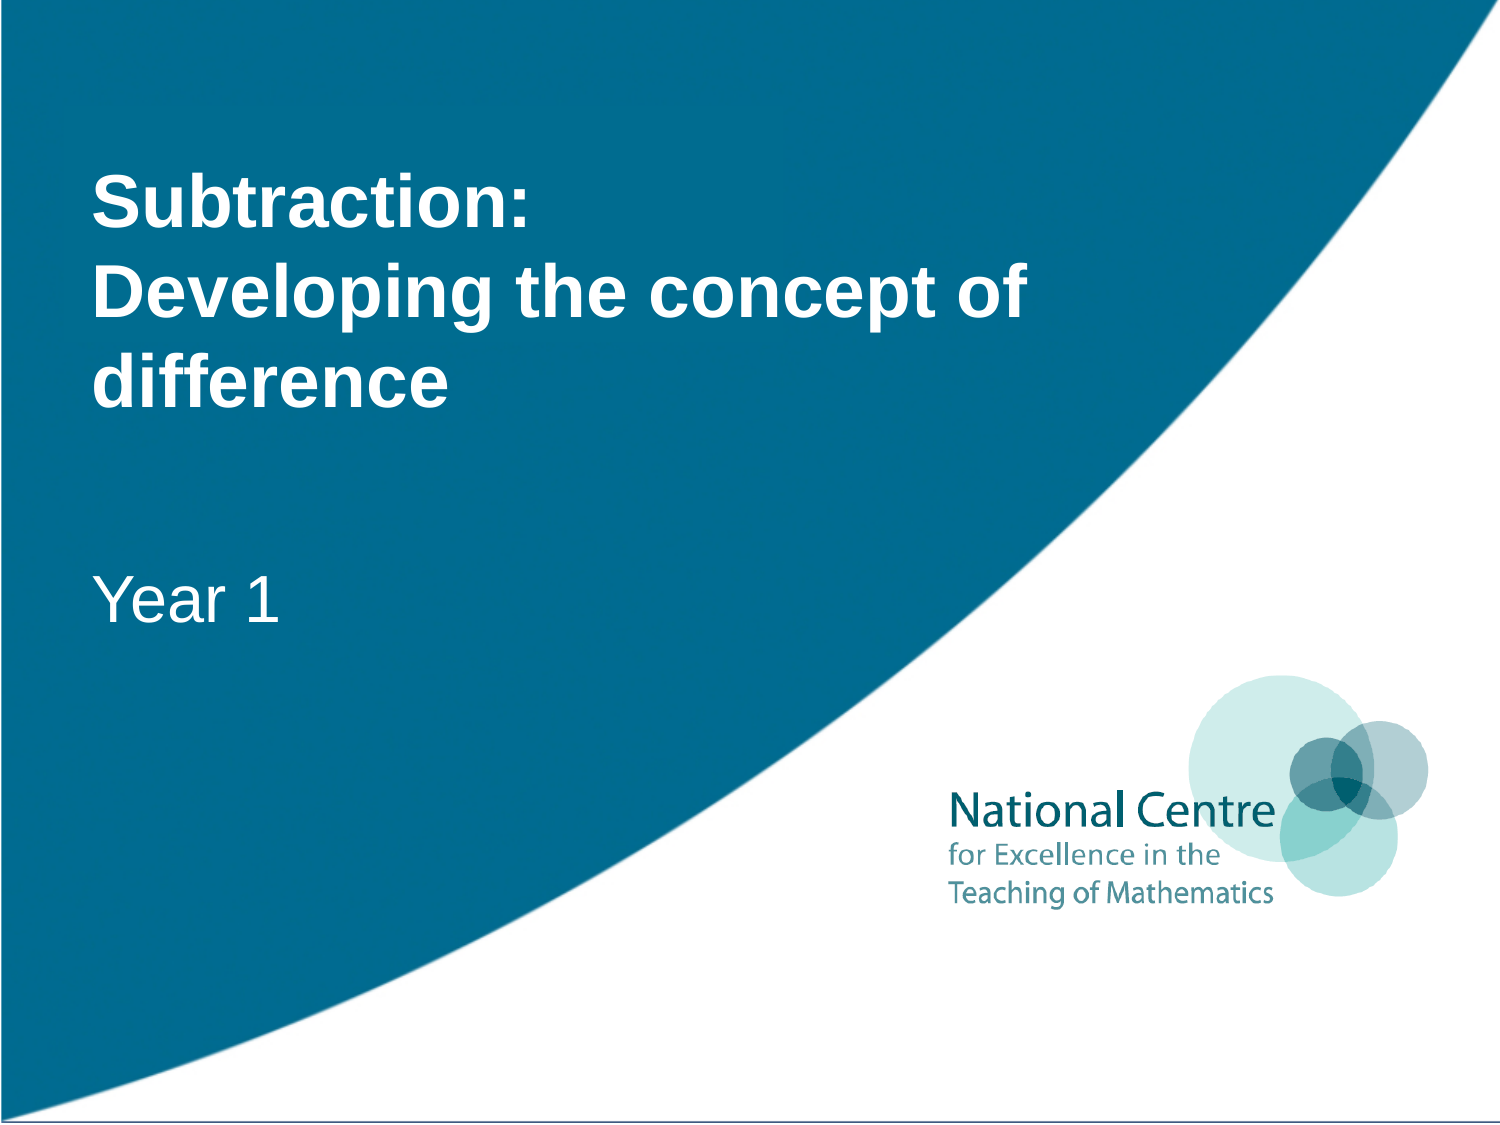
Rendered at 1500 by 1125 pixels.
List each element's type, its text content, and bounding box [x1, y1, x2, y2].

picture [420, 187, 458, 225]
picture [290, 187, 329, 225]
picture [211, 367, 246, 407]
picture [370, 367, 405, 407]
subtitle Year 1 [76, 547, 1265, 811]
picture [263, 187, 285, 225]
picture [282, 367, 317, 407]
picture [515, 190, 524, 199]
picture [193, 173, 229, 225]
picture [1, 0, 1500, 1123]
picture [371, 179, 394, 225]
picture [233, 179, 256, 225]
picture [401, 188, 410, 225]
picture [401, 173, 410, 180]
picture [143, 353, 152, 360]
picture [255, 367, 276, 406]
picture [326, 367, 361, 406]
picture [146, 188, 181, 225]
picture [94, 175, 137, 225]
picture [412, 367, 447, 407]
title Subtraction: Developing the concept of difference [76, 225, 1265, 351]
picture [95, 353, 131, 407]
picture [332, 187, 367, 225]
picture [515, 217, 524, 225]
picture [468, 187, 503, 225]
picture [143, 368, 152, 406]
picture [160, 353, 208, 406]
